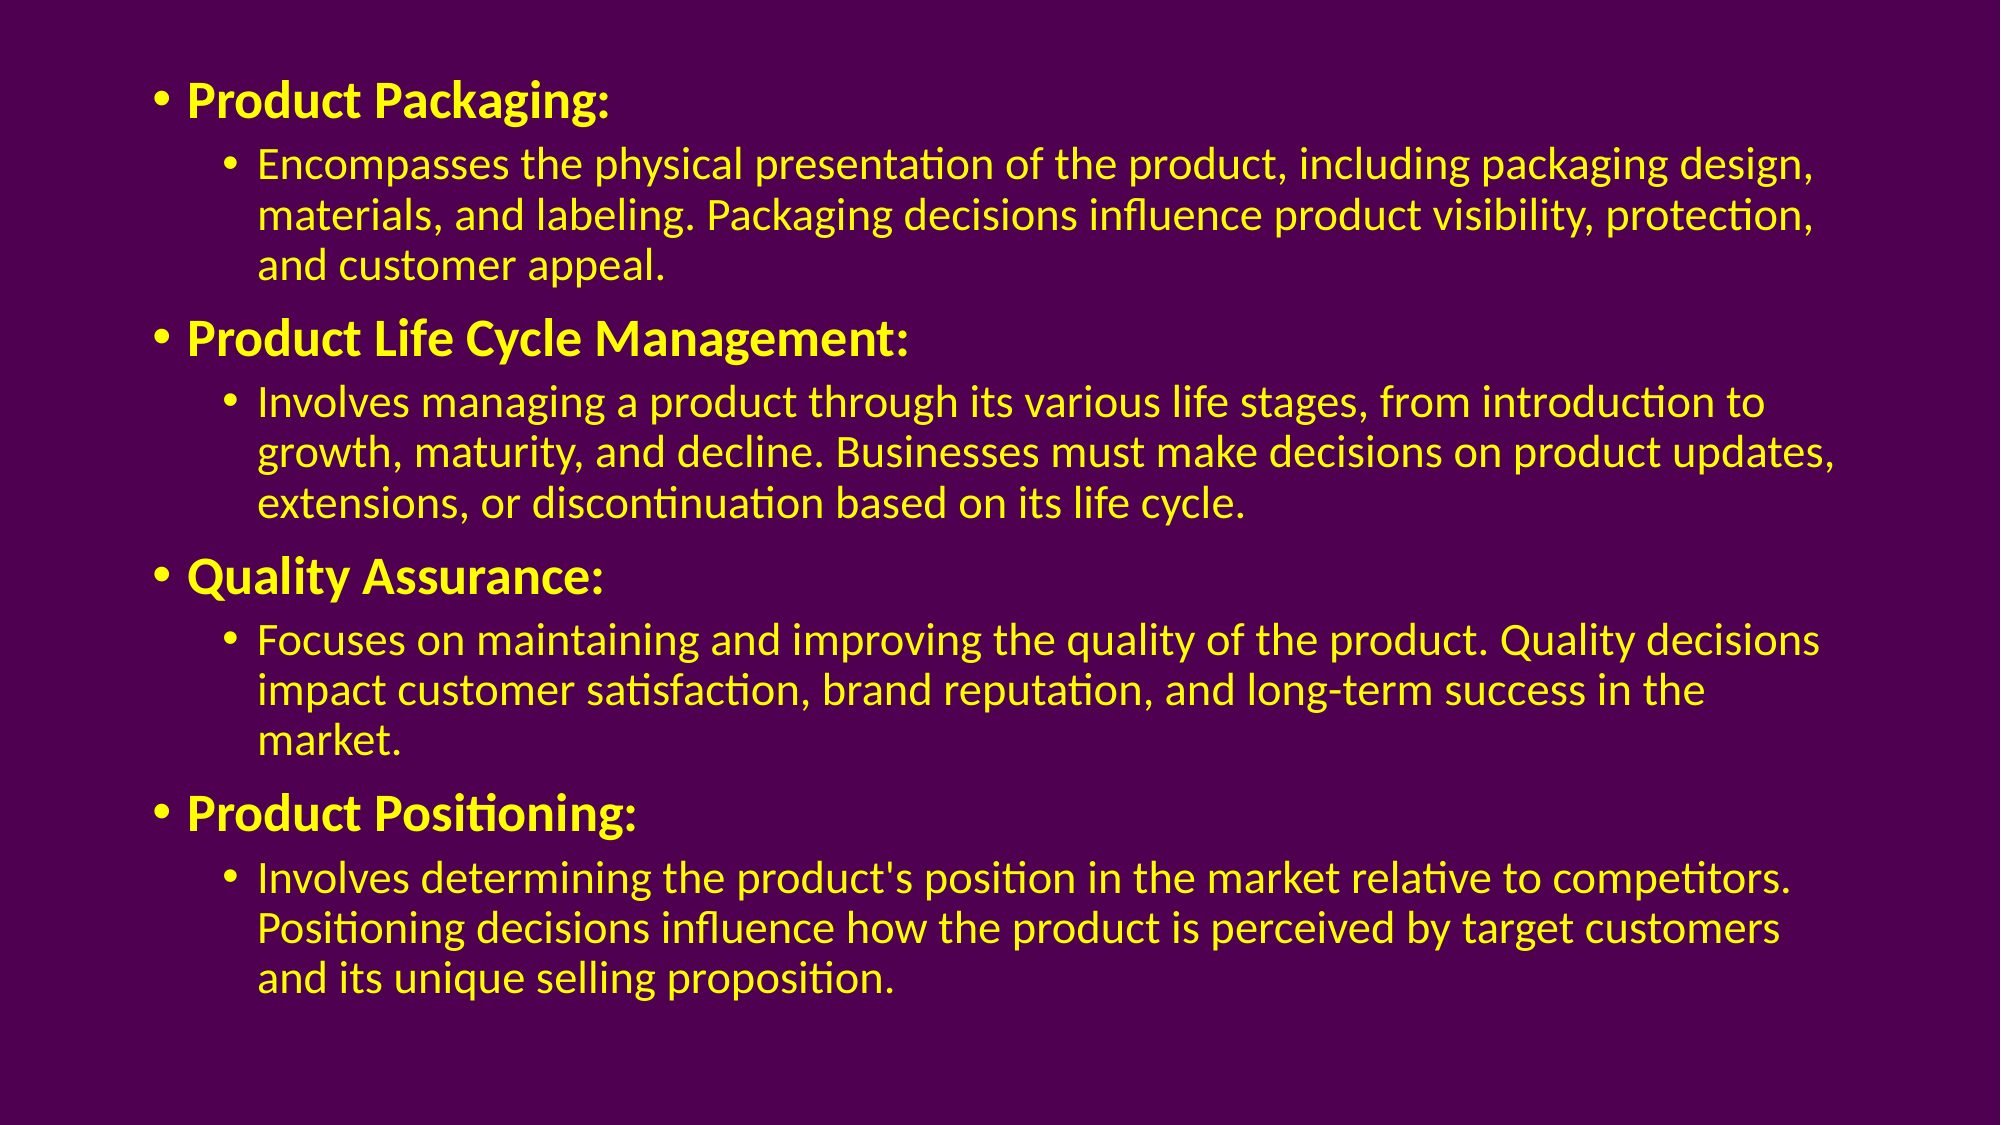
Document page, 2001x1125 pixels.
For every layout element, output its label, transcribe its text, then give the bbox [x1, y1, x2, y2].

list Product Packaging: Encompasses the physical presentation of the product, including packaging design, materials, and labeling. Packaging decisions influence product visibility, protection, and customer appeal. Product Life Cycle Management: Involves managing a product through its various life stages, from introduction to growth, maturity, and decline. Businesses must make decisions on product updates, extensions, or discontinuation based on its life cycle. Quality Assurance: Focuses on maintaining and improving the quality of the product. Quality decisions impact customer satisfaction, brand reputation, and long-term success in the market. Product Positioning: Involves determining the product's position in the market relative to competitors. Positioning decisions influence how the product is perceived by target customers and its unique selling proposition. [137, 64, 1863, 1014]
